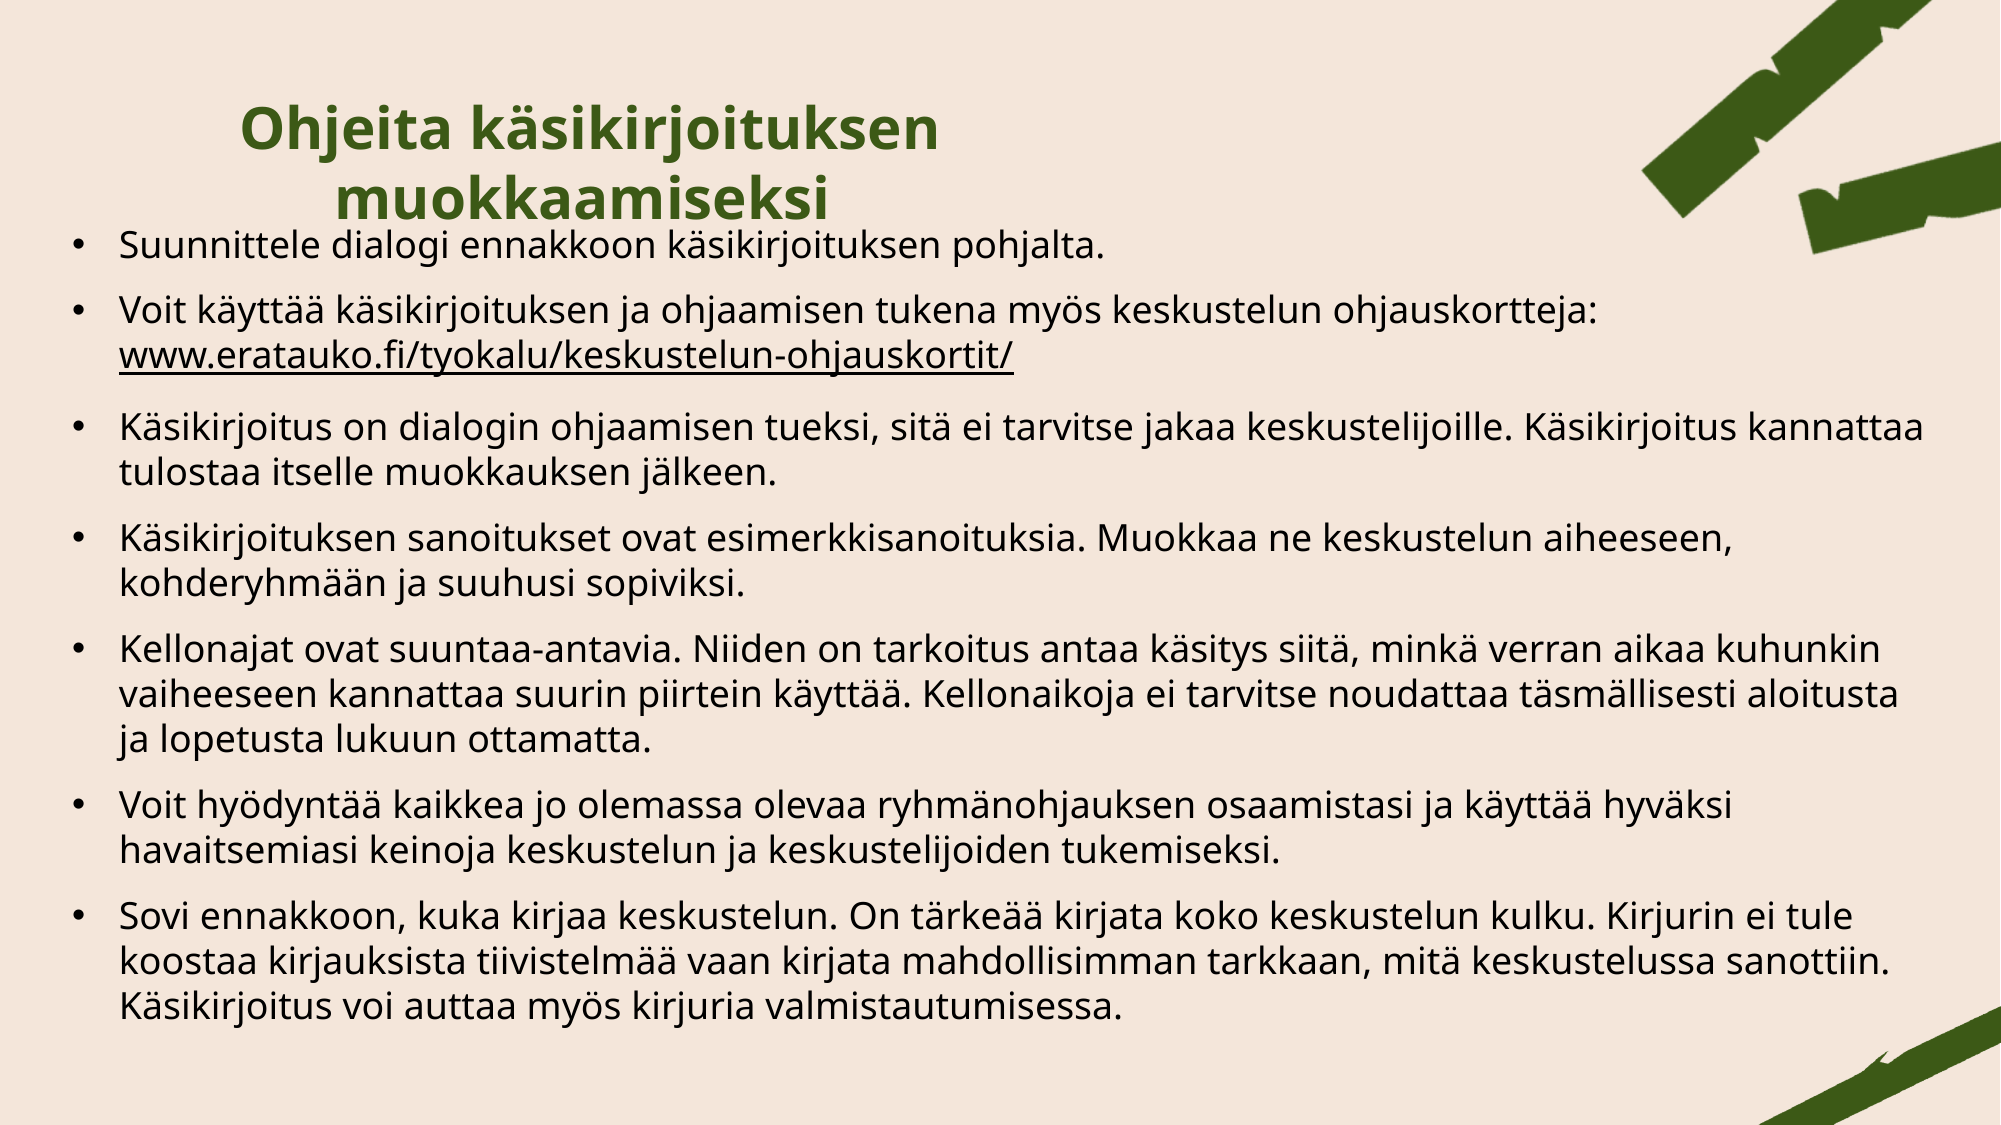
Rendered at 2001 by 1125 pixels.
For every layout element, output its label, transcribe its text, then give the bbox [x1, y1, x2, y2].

text_box Ohjeita käsikirjoituksen muokkaamiseksi [52, 83, 1128, 239]
picture [1703, 883, 2001, 1125]
picture [1593, 0, 2001, 481]
text_box Suunnittele dialogi ennakkoon käsikirjoituksen pohjalta. Voit käyttää käsikirjoituksen ja ohjaamisen tukena myös keskustelun ohjauskortteja: www.eratauko.fi/tyokalu/keskustelun-ohjauskortit/ Käsikirjoitus on dialogin ohjaamisen tueksi, sitä ei tarvitse jakaa keskustelijoille. Käsikirjoitus kannattaa tulostaa itselle muokkauksen jälkeen. Käsikirjoituksen sanoitukset ovat esimerkkisanoituksia. Muokkaa ne keskustelun aiheeseen, kohderyhmään ja suuhusi sopiviksi. Kellonajat ovat suuntaa-antavia. Niiden on tarkoitus antaa käsitys siitä, minkä verran aikaa kuhunkin vaiheeseen kannattaa suurin piirtein käyttää. Kellonaikoja ei tarvitse noudattaa täsmällisesti aloitusta ja lopetusta lukuun ottamatta. Voit hyödyntää kaikkea jo olemassa olevaa ryhmänohjauksen osaamistasi ja käyttää hyväksi havaitsemiasi keinoja keskustelun ja keskustelijoiden tukemiseksi. Sovi ennakkoon, kuka kirjaa keskustelun. On tärkeää kirjata koko keskustelun kulku. Kirjurin ei tule koostaa kirjauksista tiivistelmää vaan kirjata mahdollisimman tarkkaan, mitä keskustelussa sanottiin. Käsikirjoitus voi auttaa myös kirjuria valmistautumisessa. [36, 213, 1947, 1035]
